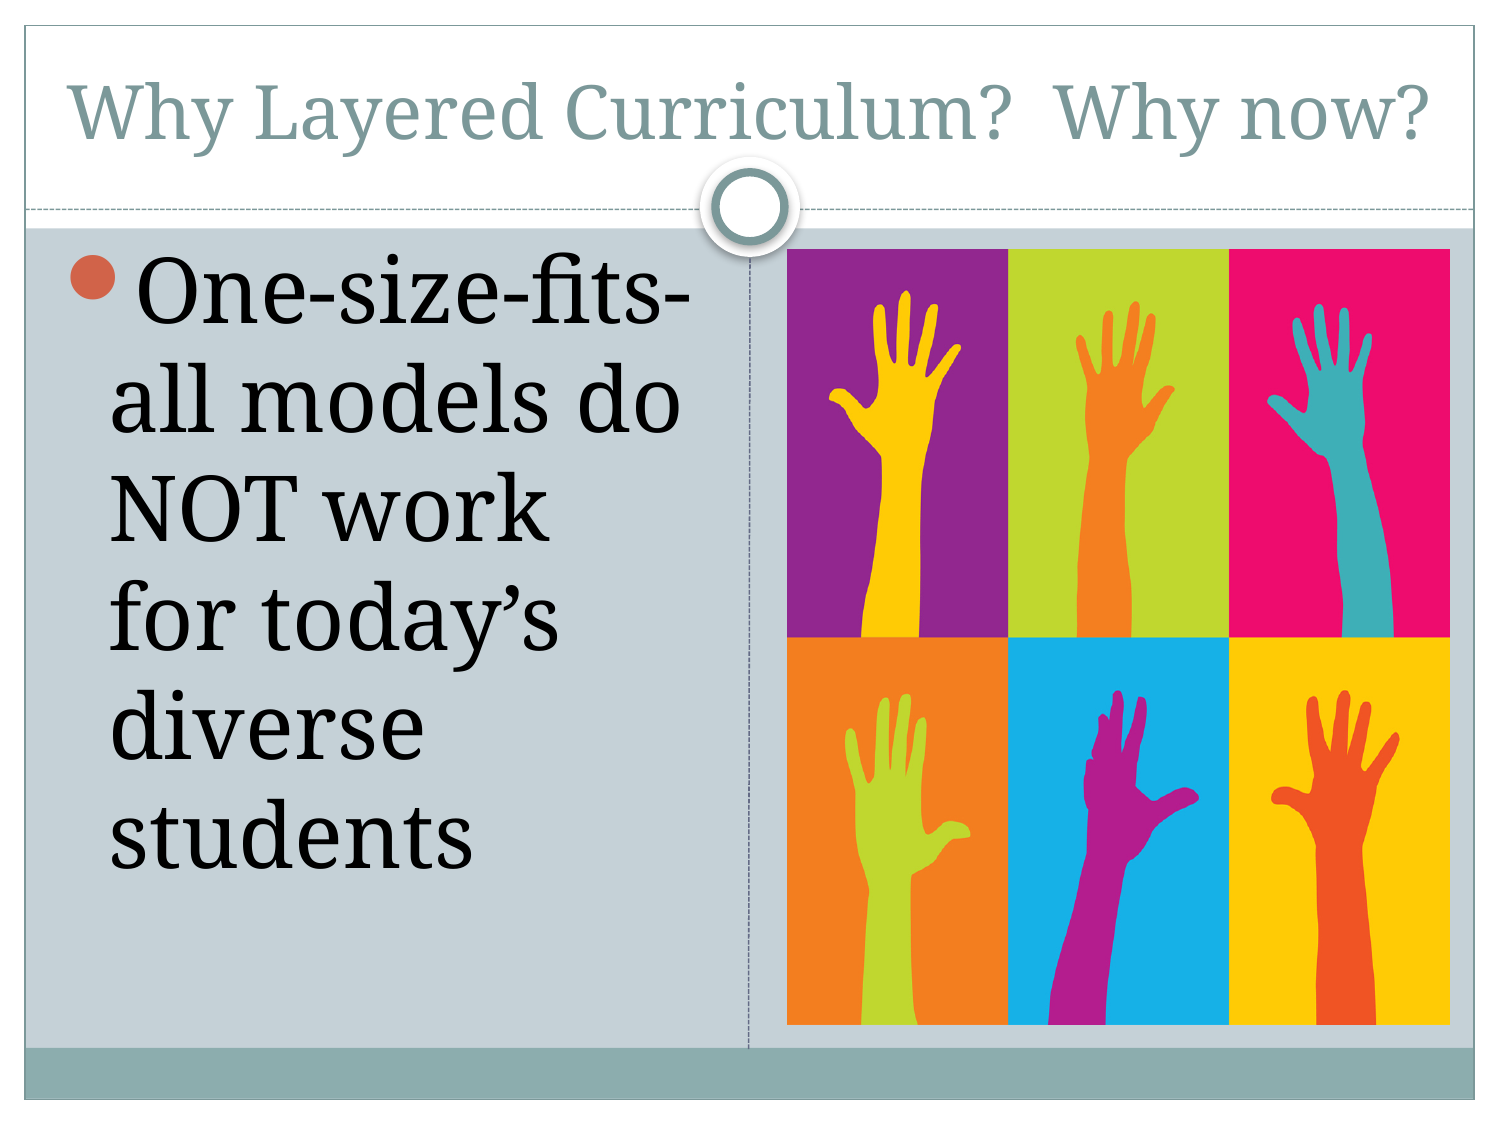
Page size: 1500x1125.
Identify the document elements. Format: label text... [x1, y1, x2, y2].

list One-size-fits-all models do NOT work for today’s diverse students [49, 224, 712, 993]
title Why Layered Curriculum? Why now? [49, 37, 1450, 162]
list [787, 249, 1451, 1026]
